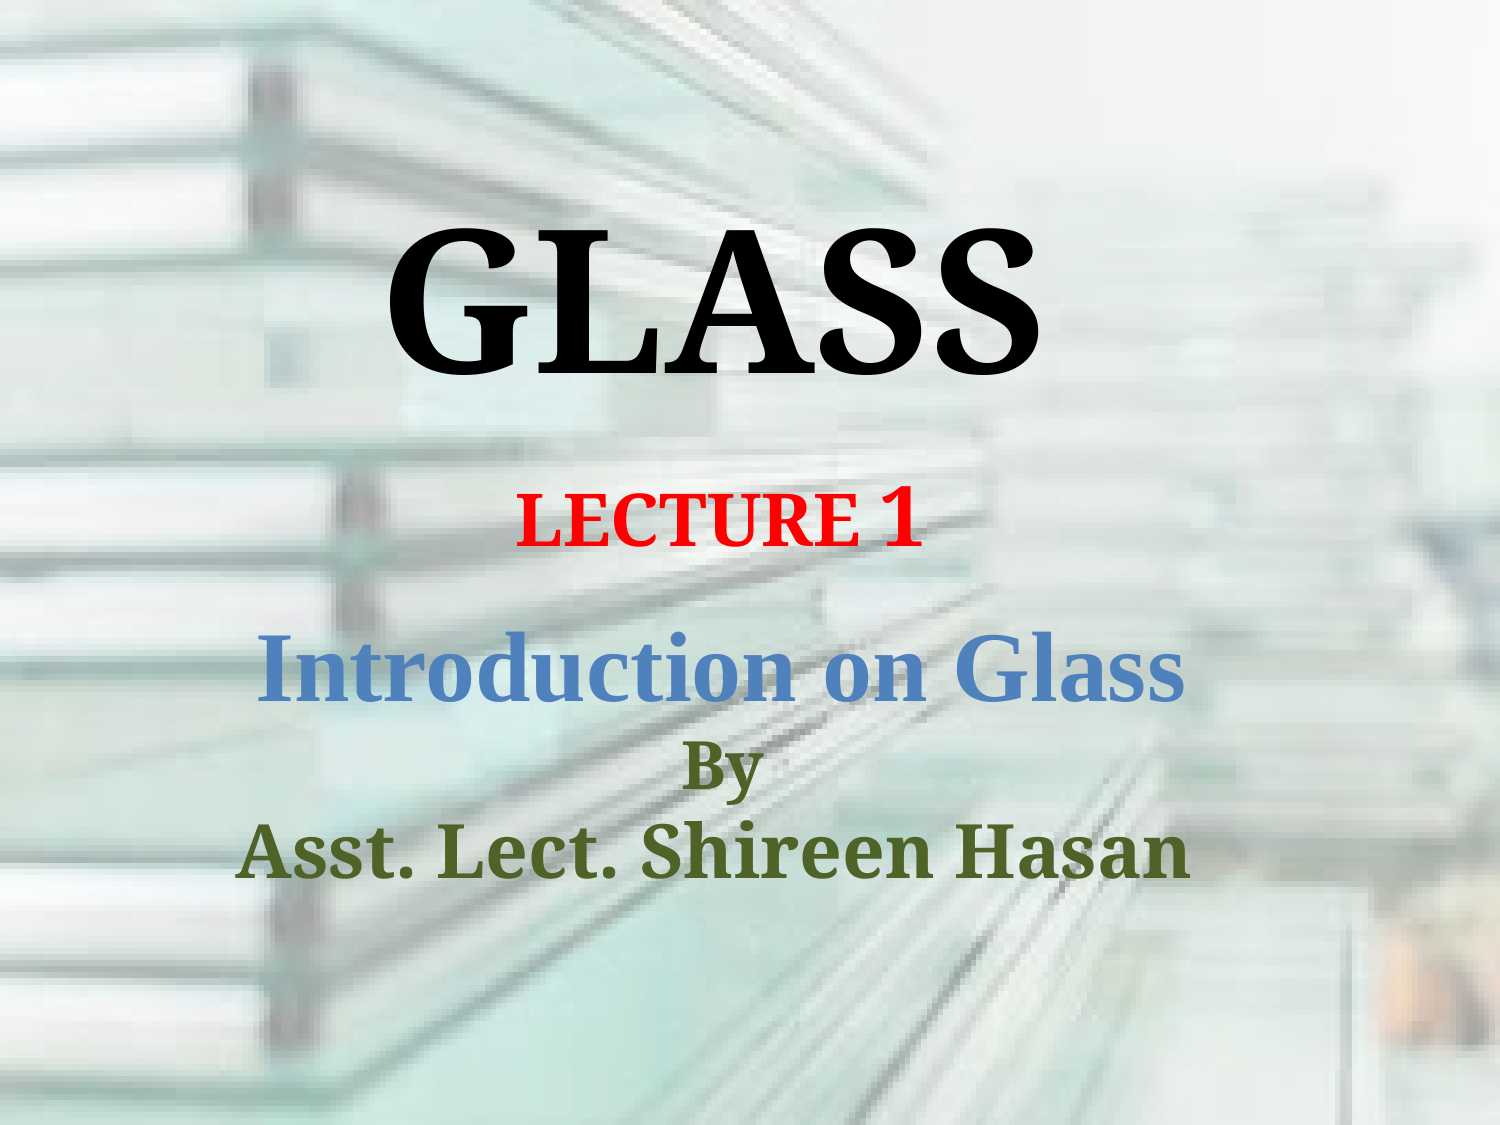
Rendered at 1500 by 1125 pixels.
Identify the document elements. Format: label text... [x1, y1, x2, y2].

title GLASS [76, 172, 1352, 414]
subtitle LECTURE 1 Introduction on Glass [184, 456, 1258, 715]
text_box By Asst. Lect. Shireen Hasan [170, 715, 1258, 901]
